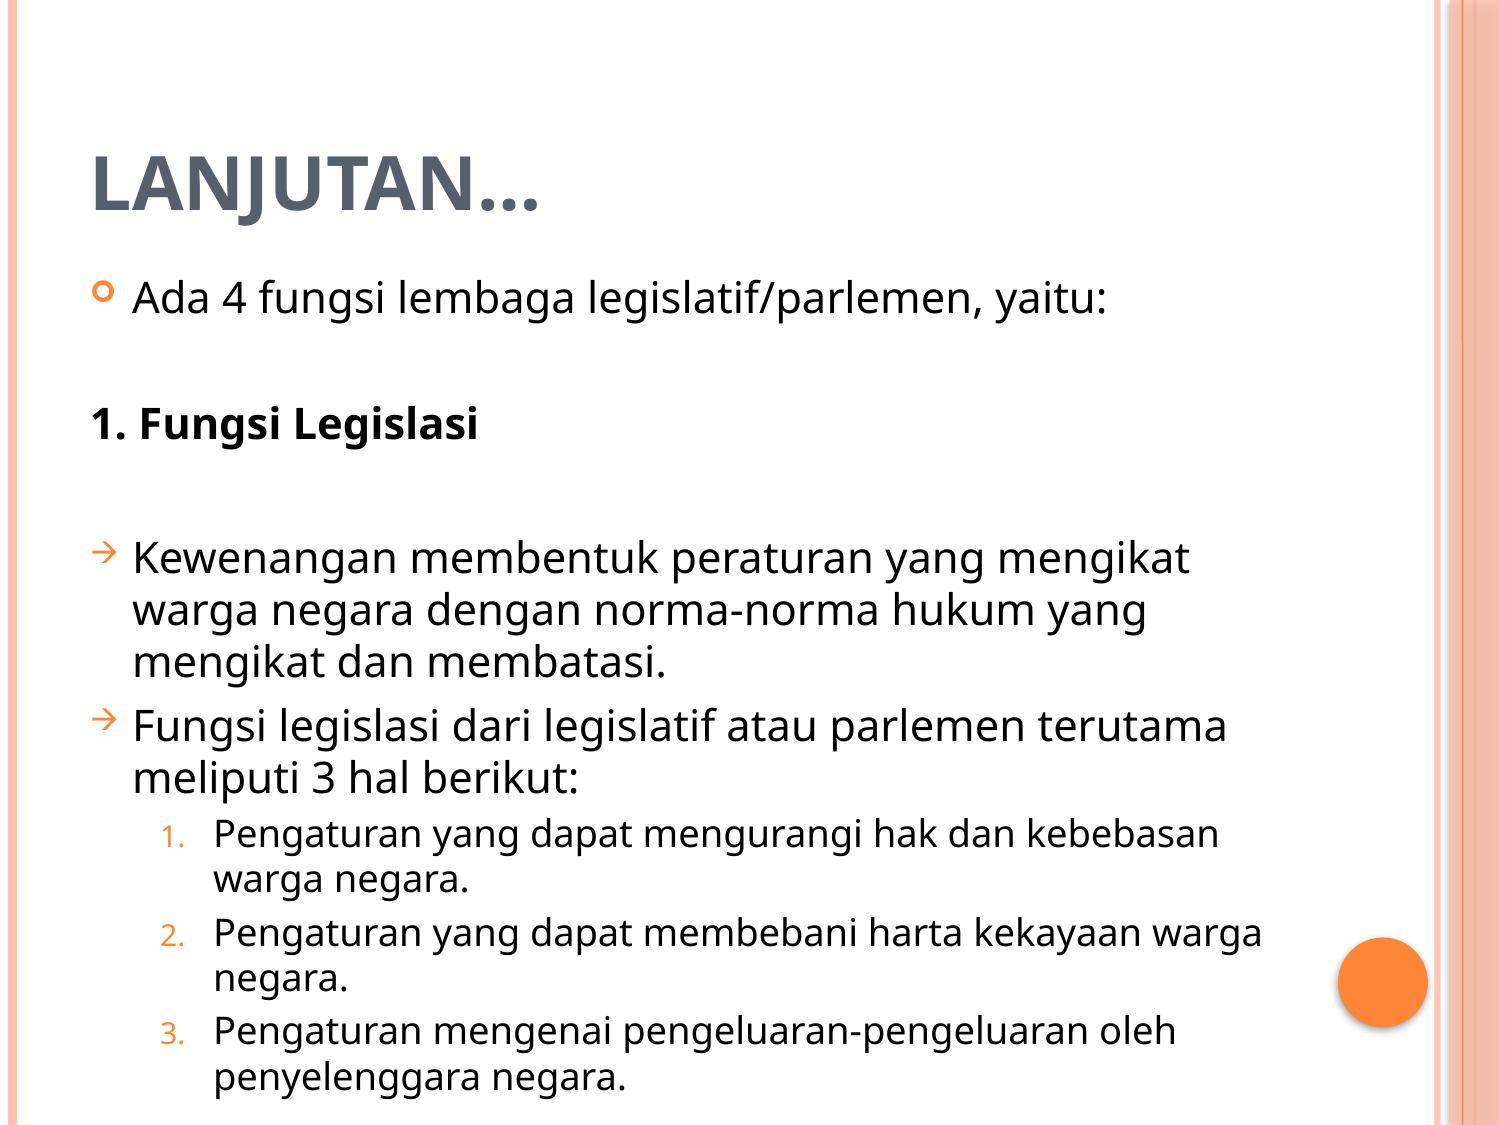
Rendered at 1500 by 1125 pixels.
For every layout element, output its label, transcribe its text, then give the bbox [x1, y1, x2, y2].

title Lanjutan… [75, 45, 1300, 233]
list Ada 4 fungsi lembaga legislatif/parlemen, yaitu: 1. Fungsi Legislasi Kewenangan membentuk peraturan yang mengikat warga negara dengan norma-norma hukum yang mengikat dan membatasi. Fungsi legislasi dari legislatif atau parlemen terutama meliputi 3 hal berikut: Pengaturan yang dapat mengurangi hak dan kebebasan warga negara. Pengaturan yang dapat membebani harta kekayaan warga negara. Pengaturan mengenai pengeluaran-pengeluaran oleh penyelenggara negara. [75, 262, 1300, 1113]
